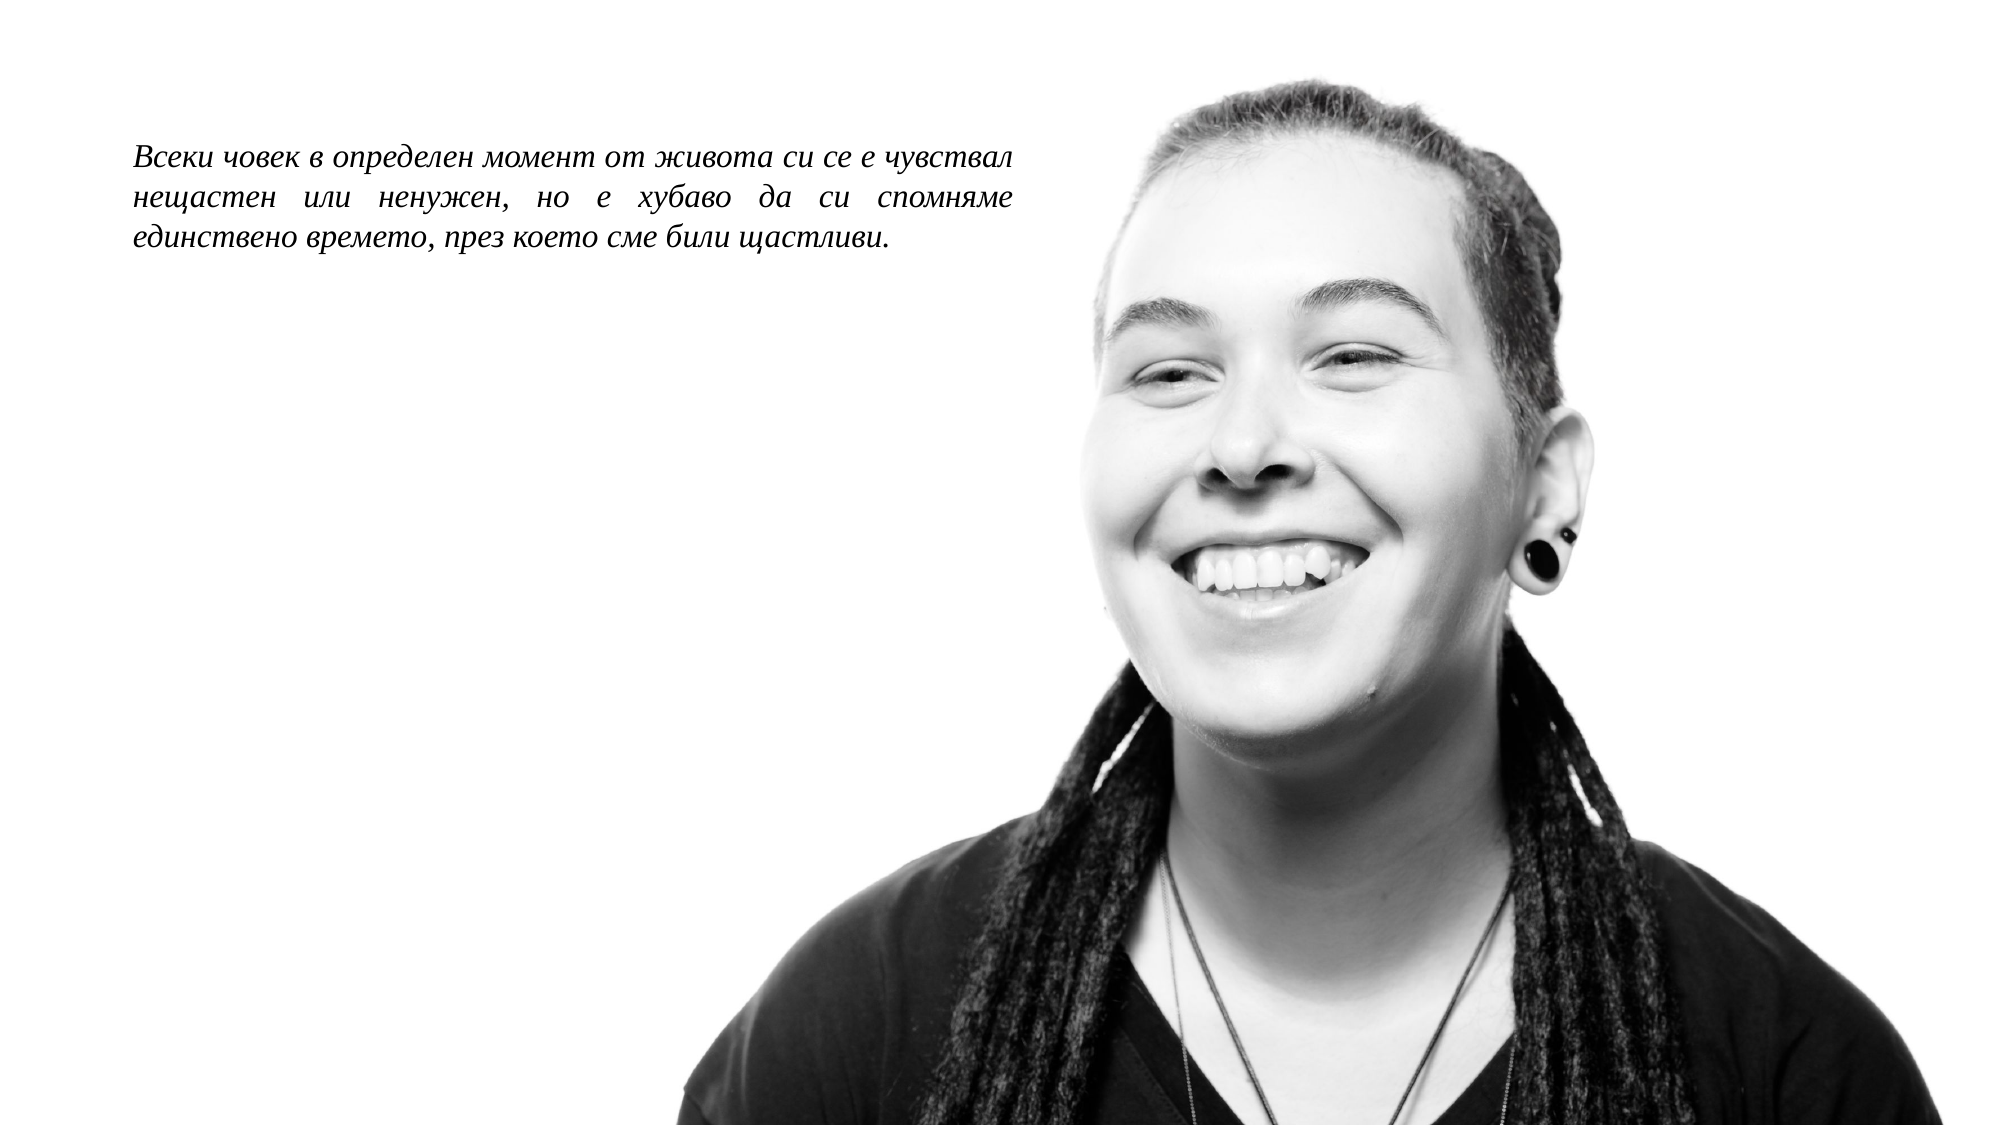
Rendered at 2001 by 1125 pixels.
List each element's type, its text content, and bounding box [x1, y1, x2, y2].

text_box Всеки човек в определен момент от живота си се е чувствал нещастен или ненужен, но е хубаво да си спомняме единствено времето, през което сме били щастливи. [118, 127, 377, 262]
picture [377, 0, 2000, 1125]
